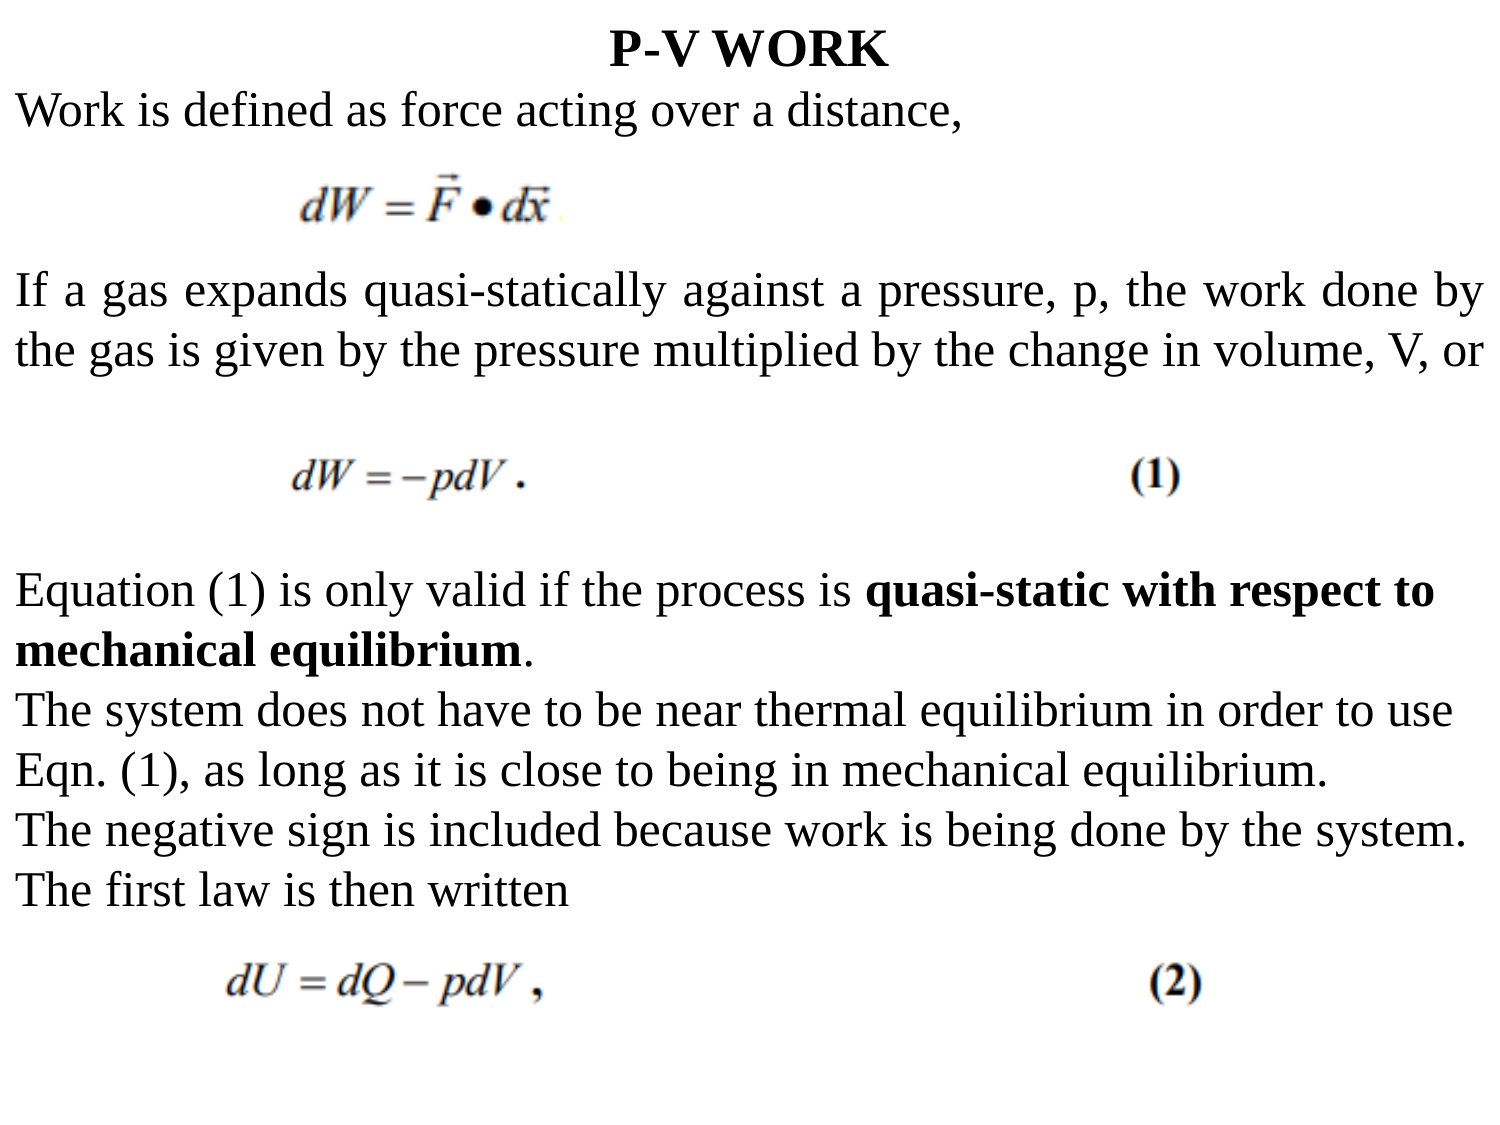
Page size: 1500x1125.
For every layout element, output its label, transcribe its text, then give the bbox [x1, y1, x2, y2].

picture [187, 935, 1238, 1021]
picture [256, 427, 1238, 526]
picture [249, 148, 563, 251]
text_box P-V WORK Work is defined as force acting over a distance, If a gas expands quasi-statically against a pressure, p, the work done by the gas is given by the pressure multiplied by the change in volume, V, or Equation (1) is only valid if the process is quasi-static with respect to mechanical equilibrium. The system does not have to be near thermal equilibrium in order to use Eqn. (1), as long as it is close to being in mechanical equilibrium. The negative sign is included because work is being done by the system. The first law is then written [0, 4, 1500, 985]
